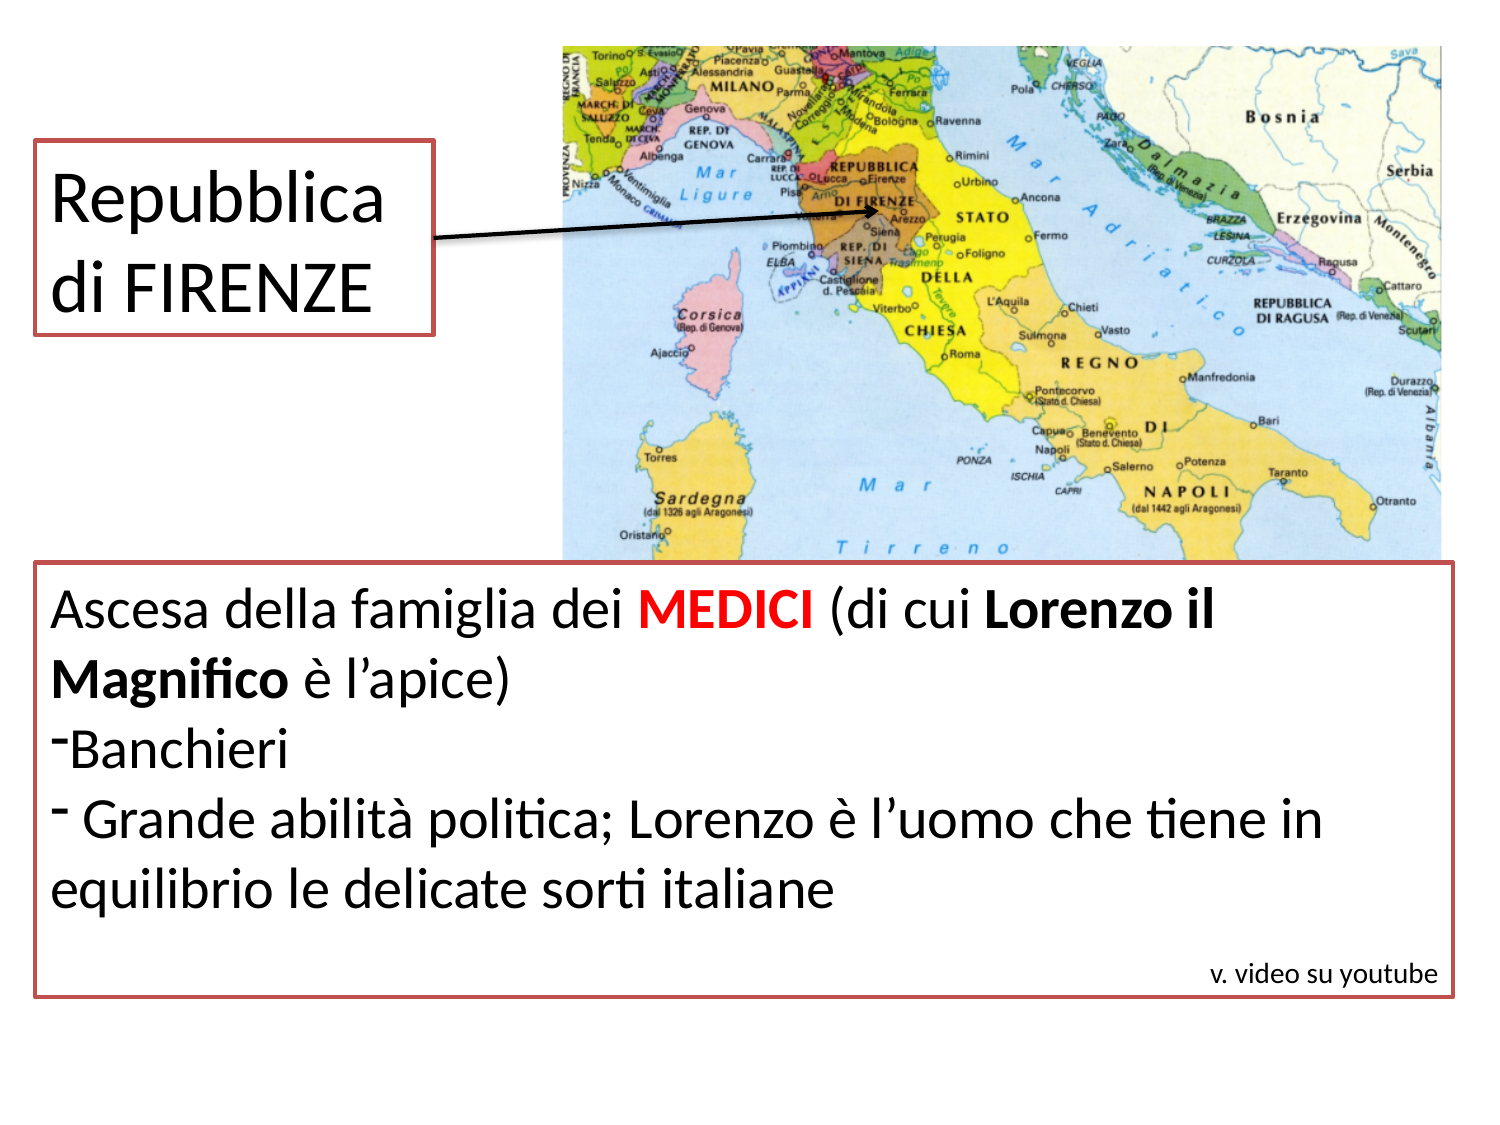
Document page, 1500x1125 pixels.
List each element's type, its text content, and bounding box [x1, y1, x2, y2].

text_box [433, 210, 880, 240]
text_box Repubblica di FIRENZE [33, 138, 436, 337]
text_box Ascesa della famiglia dei MEDICI (di cui Lorenzo il Magnifico è l’apice) Banchieri Grande abilità politica; Lorenzo è l’uomo che tiene in equilibrio le delicate sorti italiane v. video su youtube [33, 560, 1455, 999]
picture [562, 46, 1442, 927]
